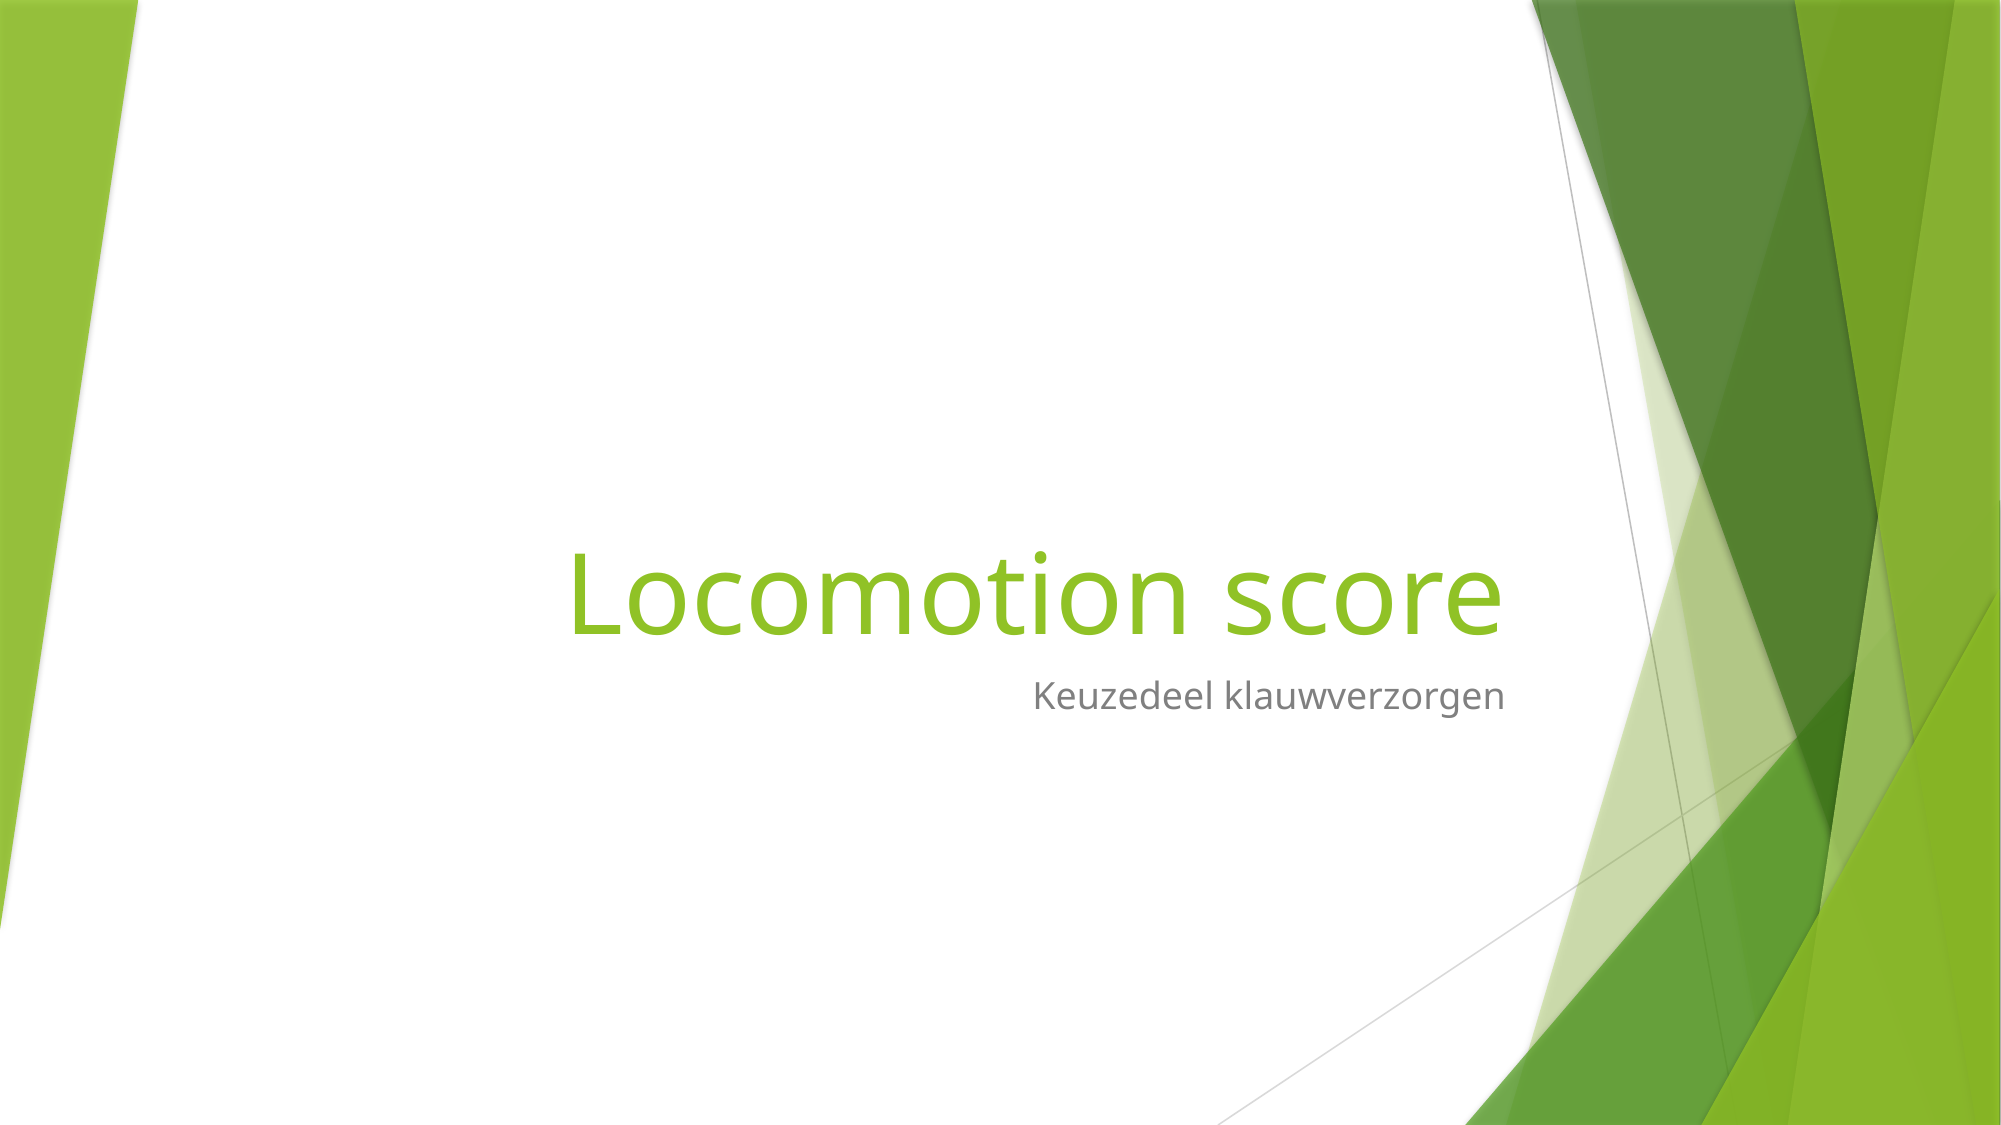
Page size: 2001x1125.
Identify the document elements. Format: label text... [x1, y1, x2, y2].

title Locomotion score [247, 394, 1522, 664]
subtitle Keuzedeel klauwverzorgen [247, 664, 1522, 845]
